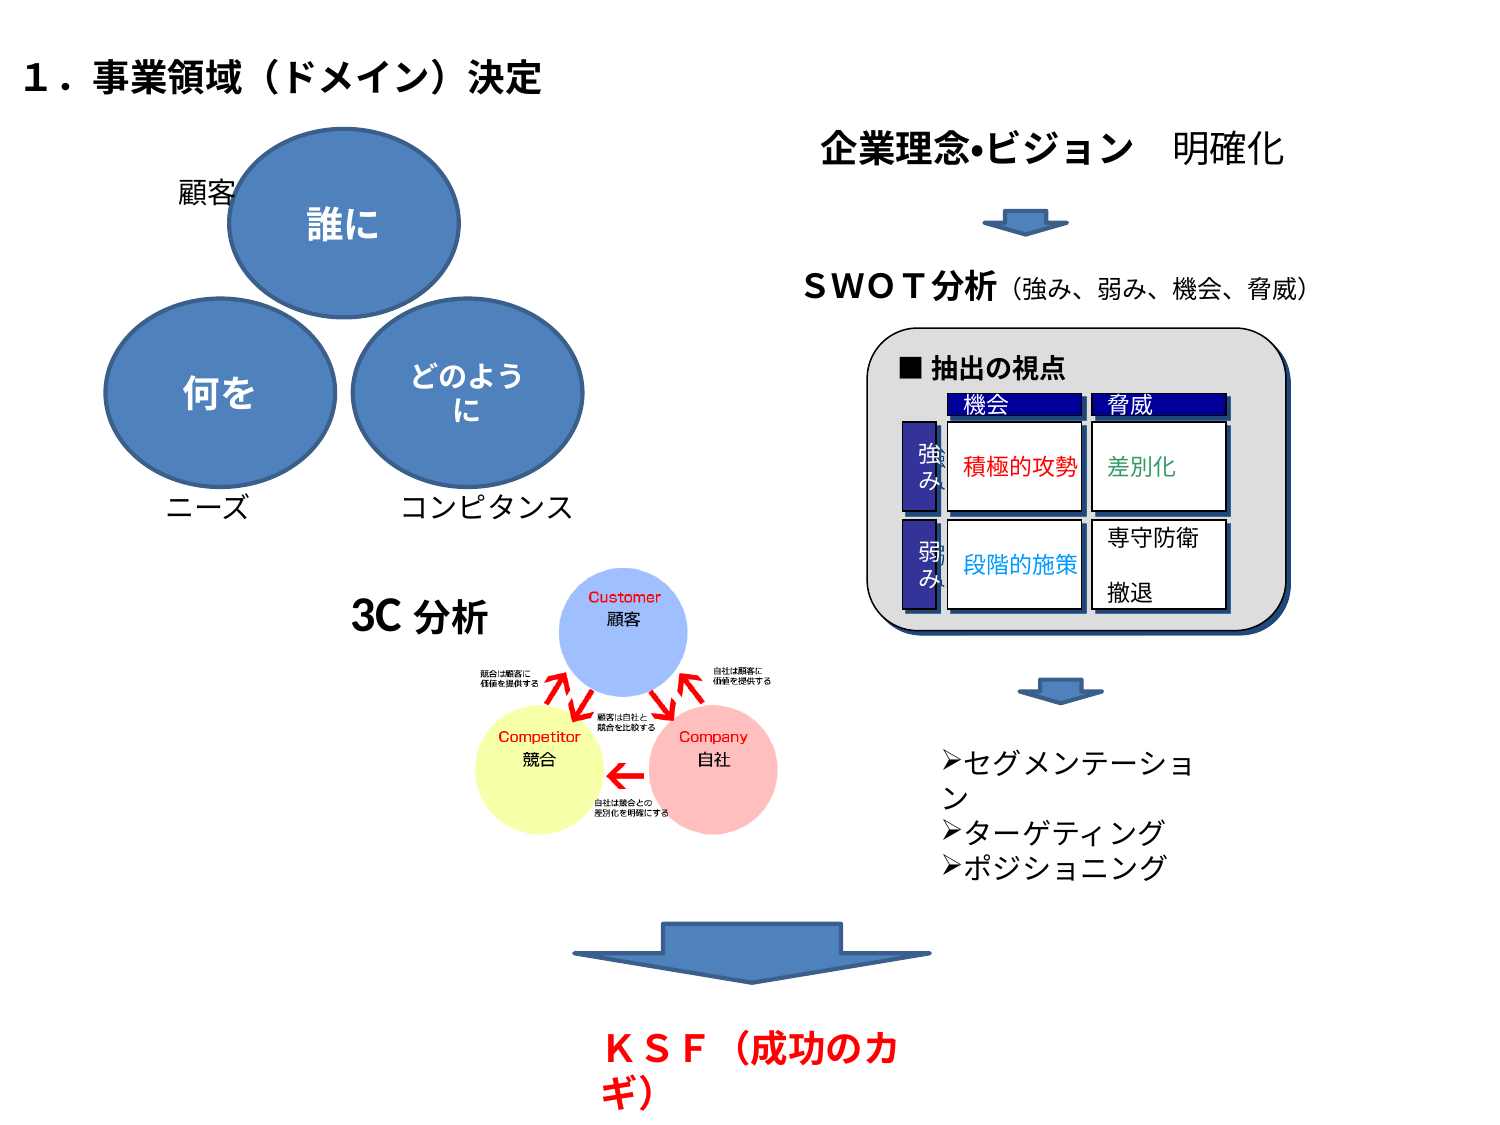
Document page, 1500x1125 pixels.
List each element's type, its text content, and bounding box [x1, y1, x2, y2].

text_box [105, 128, 622, 563]
text_box [982, 208, 1070, 237]
text_box 3C分析 [335, 574, 440, 649]
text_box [866, 327, 1287, 631]
text_box [572, 921, 932, 985]
text_box １．事業領域（ドメイン）決定 [3, 46, 558, 107]
text_box [1017, 677, 1105, 706]
picture [445, 562, 791, 841]
text_box 企業理念・ビジョン 明確化 [805, 117, 1300, 177]
text_box ＫＳＦ（成功のカギ） [585, 1017, 929, 1123]
text_box ＳＷＯＴ分析（強み、弱み、機会、脅威） [761, 257, 1360, 313]
text_box セグメンテーション ターゲティング ポジショニング [925, 738, 1231, 893]
